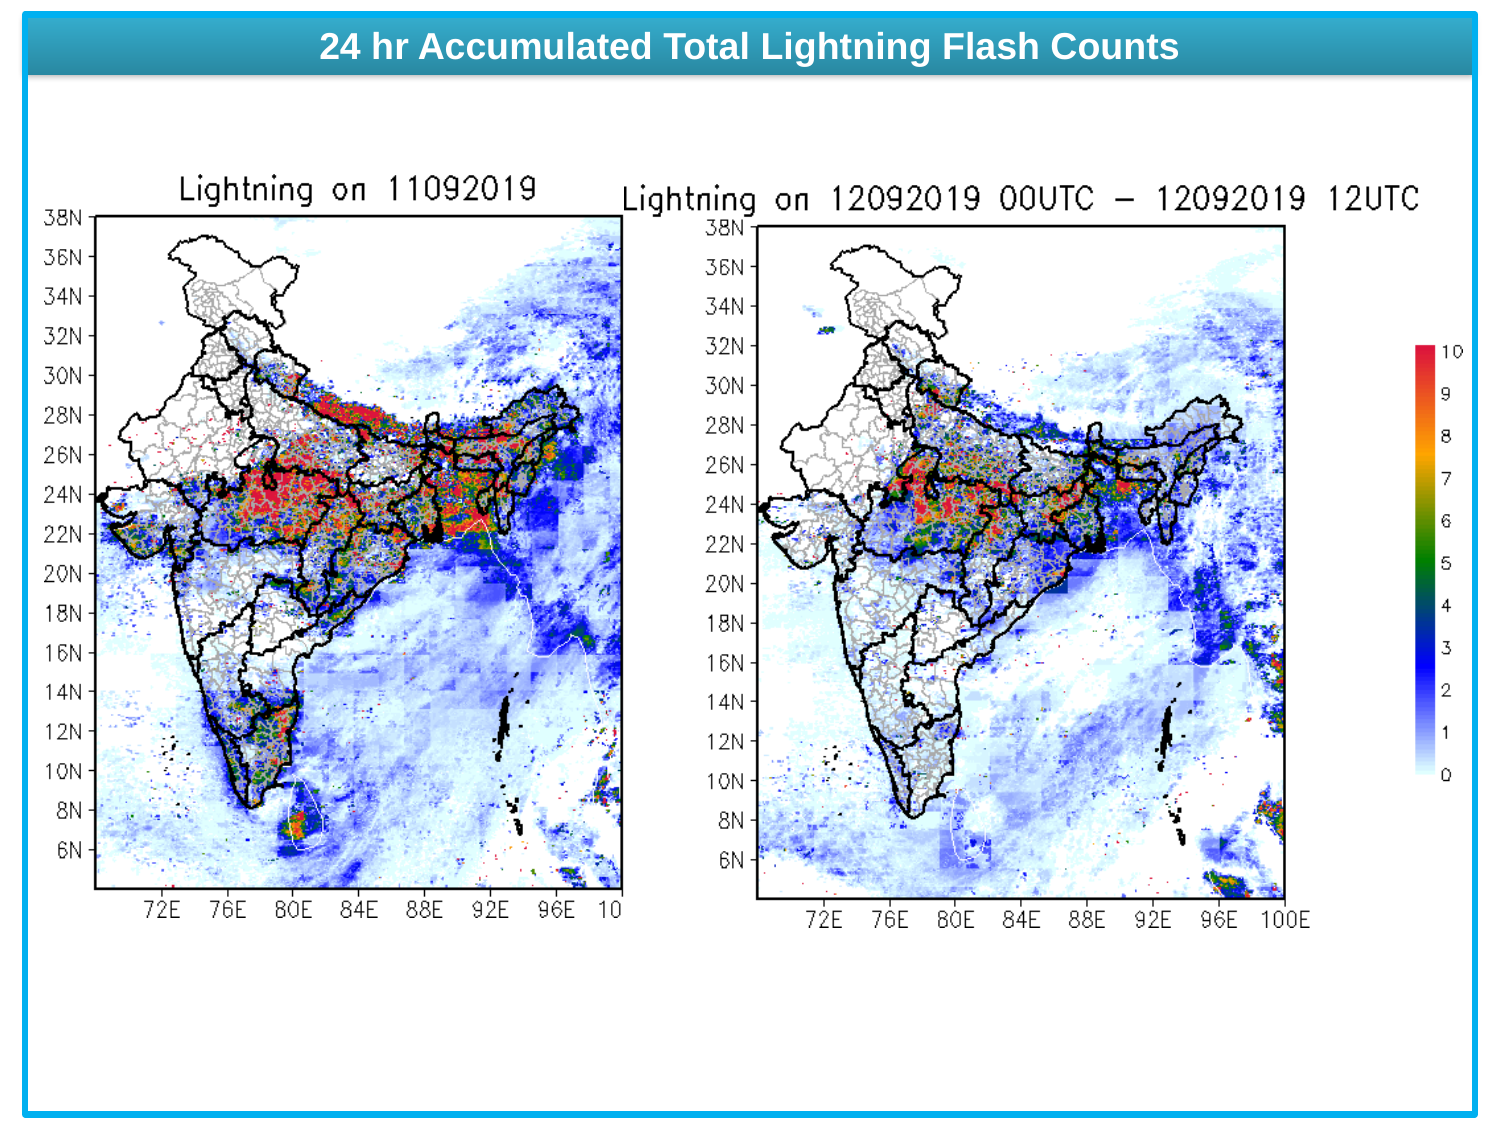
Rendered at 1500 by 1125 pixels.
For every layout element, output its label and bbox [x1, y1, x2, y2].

picture [44, 174, 1463, 928]
text_box [23, 12, 1477, 1116]
